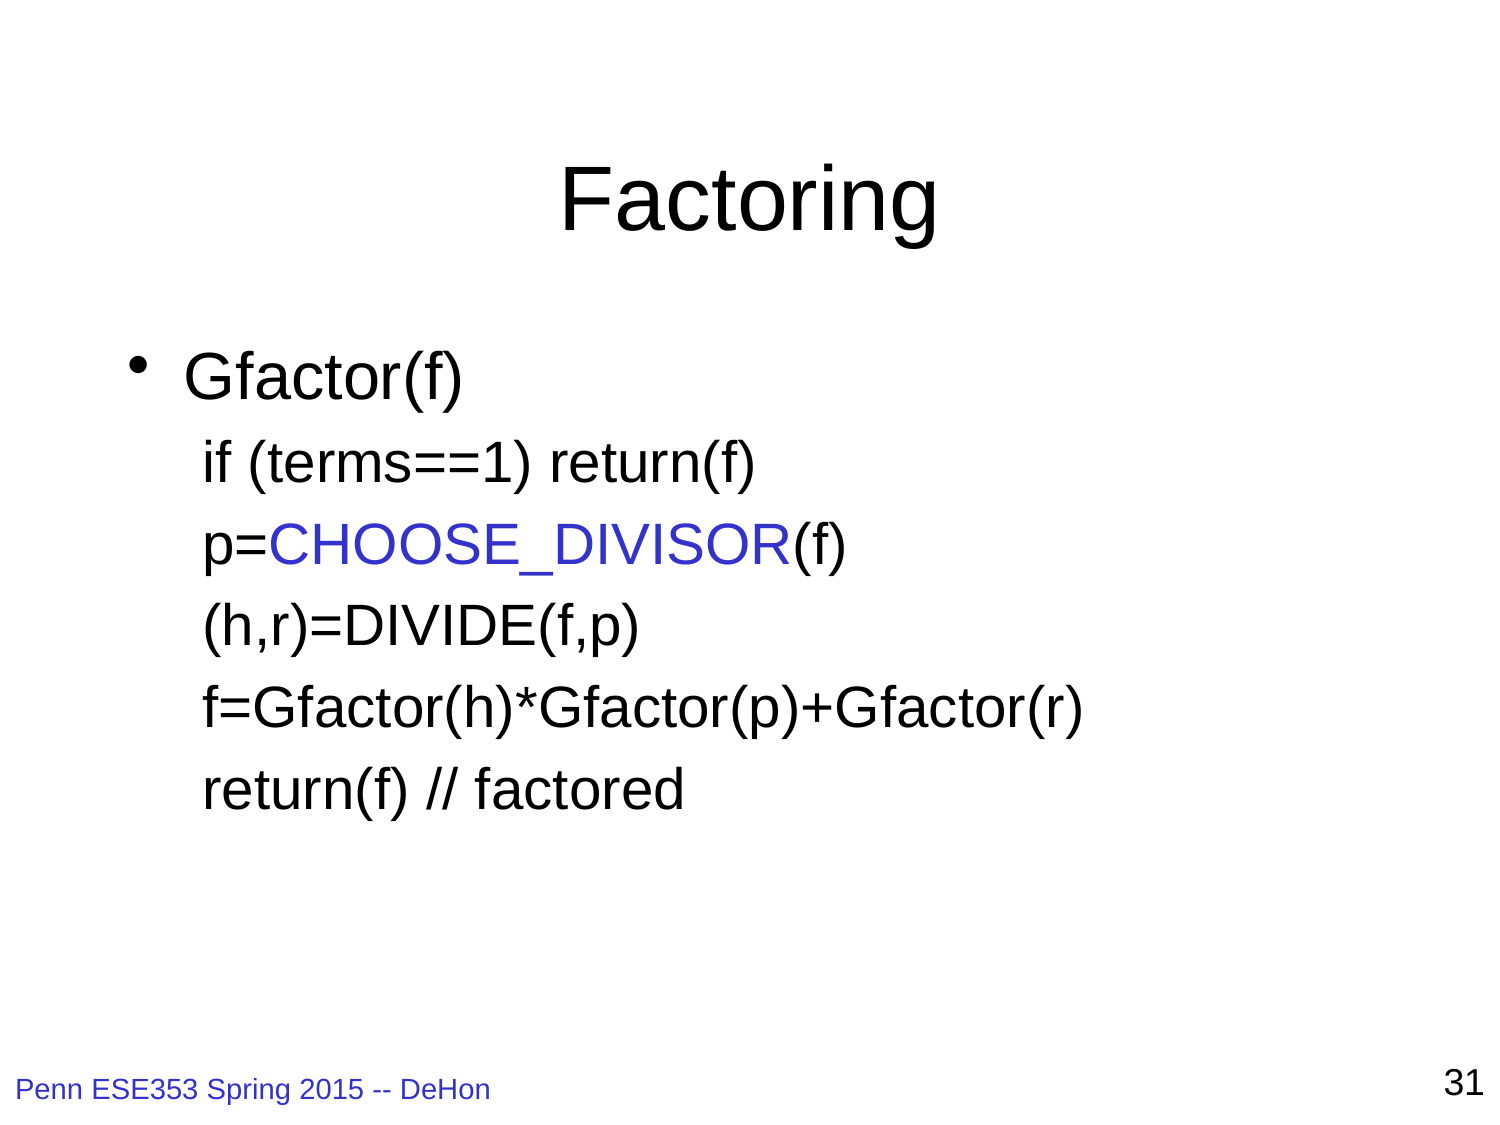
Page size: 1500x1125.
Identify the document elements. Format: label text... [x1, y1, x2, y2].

title Factoring [112, 99, 1388, 288]
slide_number Penn ESE353 Spring 2015 -- DeHon [0, 1062, 576, 1125]
list Gfactor(f) if (terms==1) return(f) p=CHOOSE_DIVISOR(f) (h,r)=DIVIDE(f,p) f=Gfactor(h)*Gfactor(p)+Gfactor(r) return(f) // factored [112, 324, 1388, 1001]
slide_number 31 [1187, 1049, 1500, 1125]
